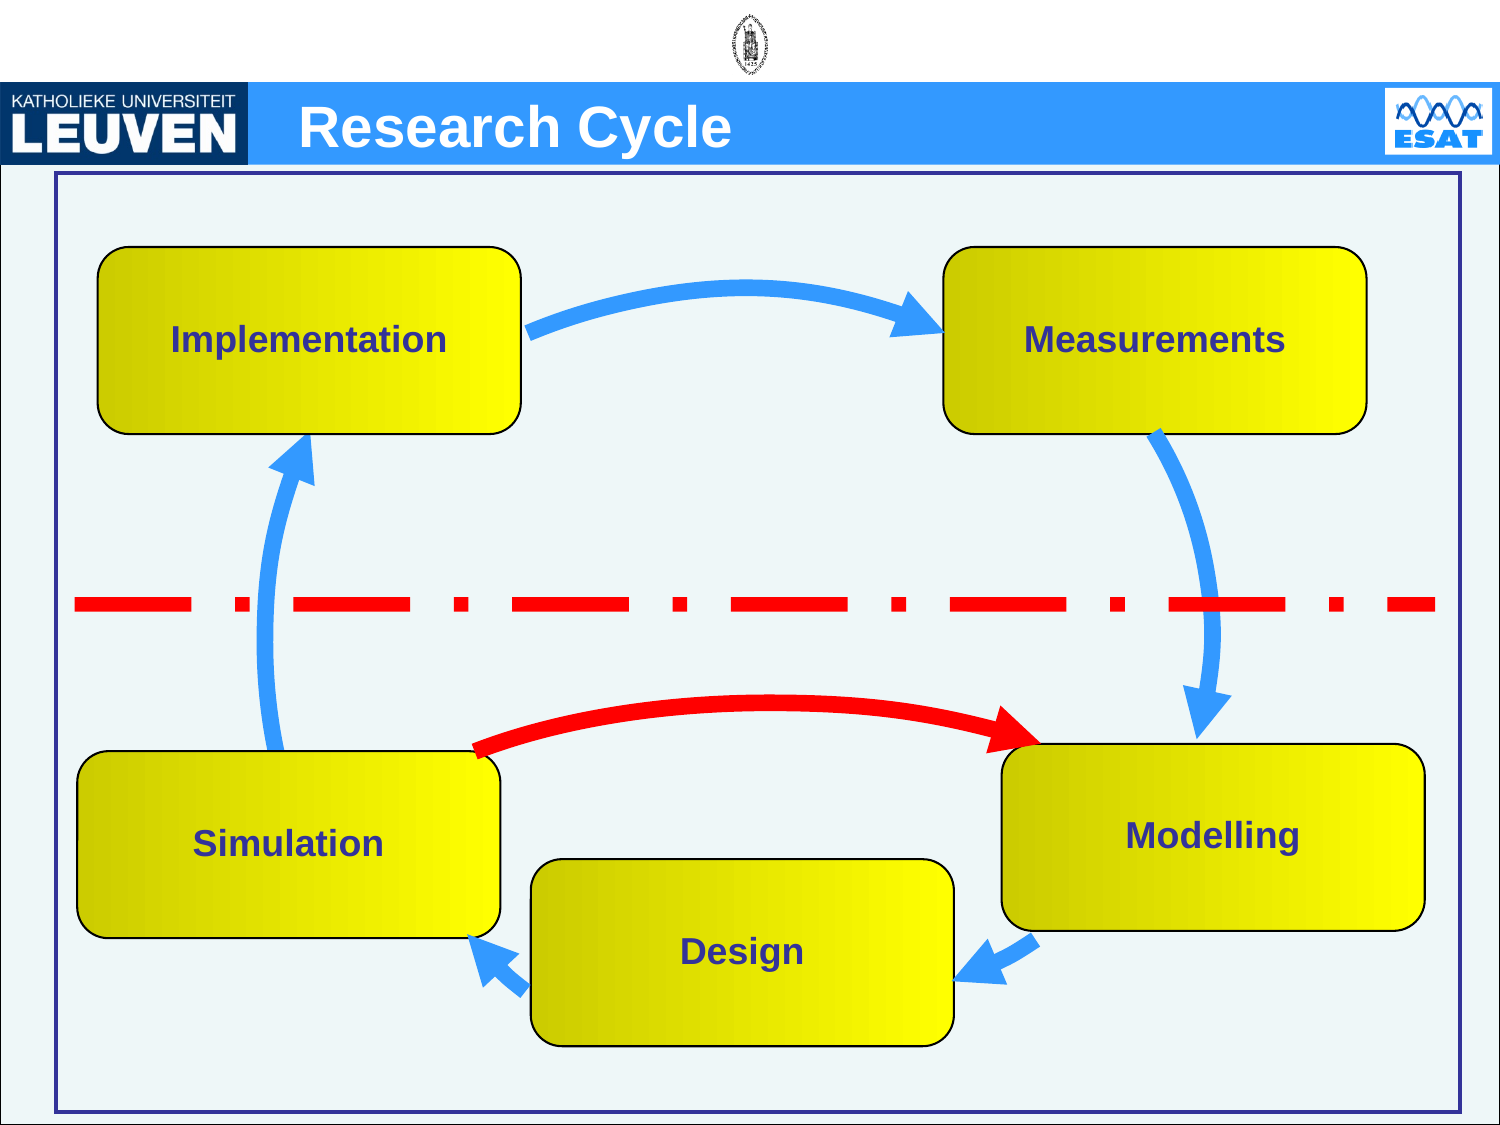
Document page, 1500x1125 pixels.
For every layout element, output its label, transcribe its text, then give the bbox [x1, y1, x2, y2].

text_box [55, 172, 1461, 1113]
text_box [1384, 87, 1493, 155]
text_box Research Cycle [284, 82, 749, 167]
picture [0, 82, 248, 165]
picture [732, 14, 768, 75]
